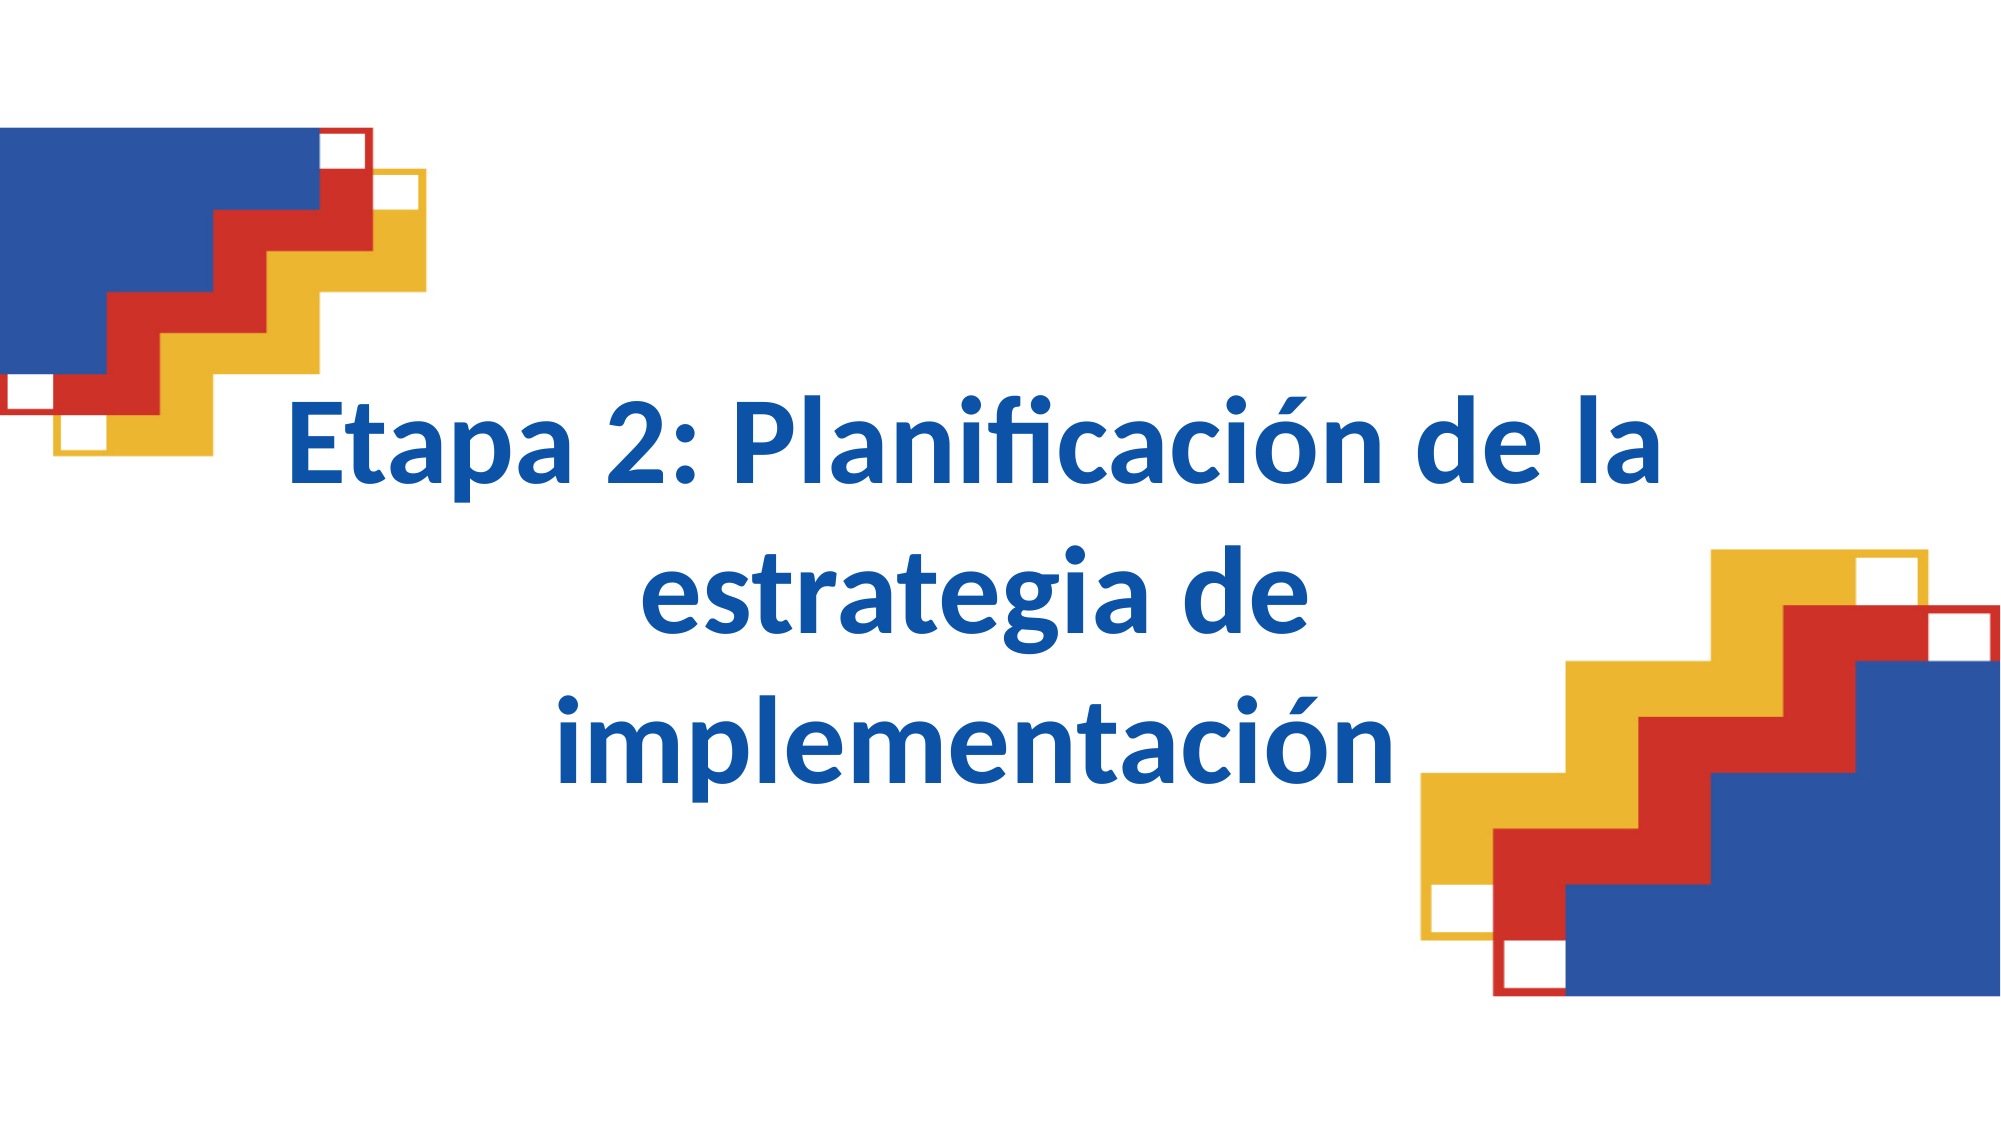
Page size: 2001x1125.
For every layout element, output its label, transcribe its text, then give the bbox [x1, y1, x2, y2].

picture [0, 0, 2001, 1125]
text_box Etapa 2: Planificación de la estrategia de implementación [211, 351, 1740, 816]
